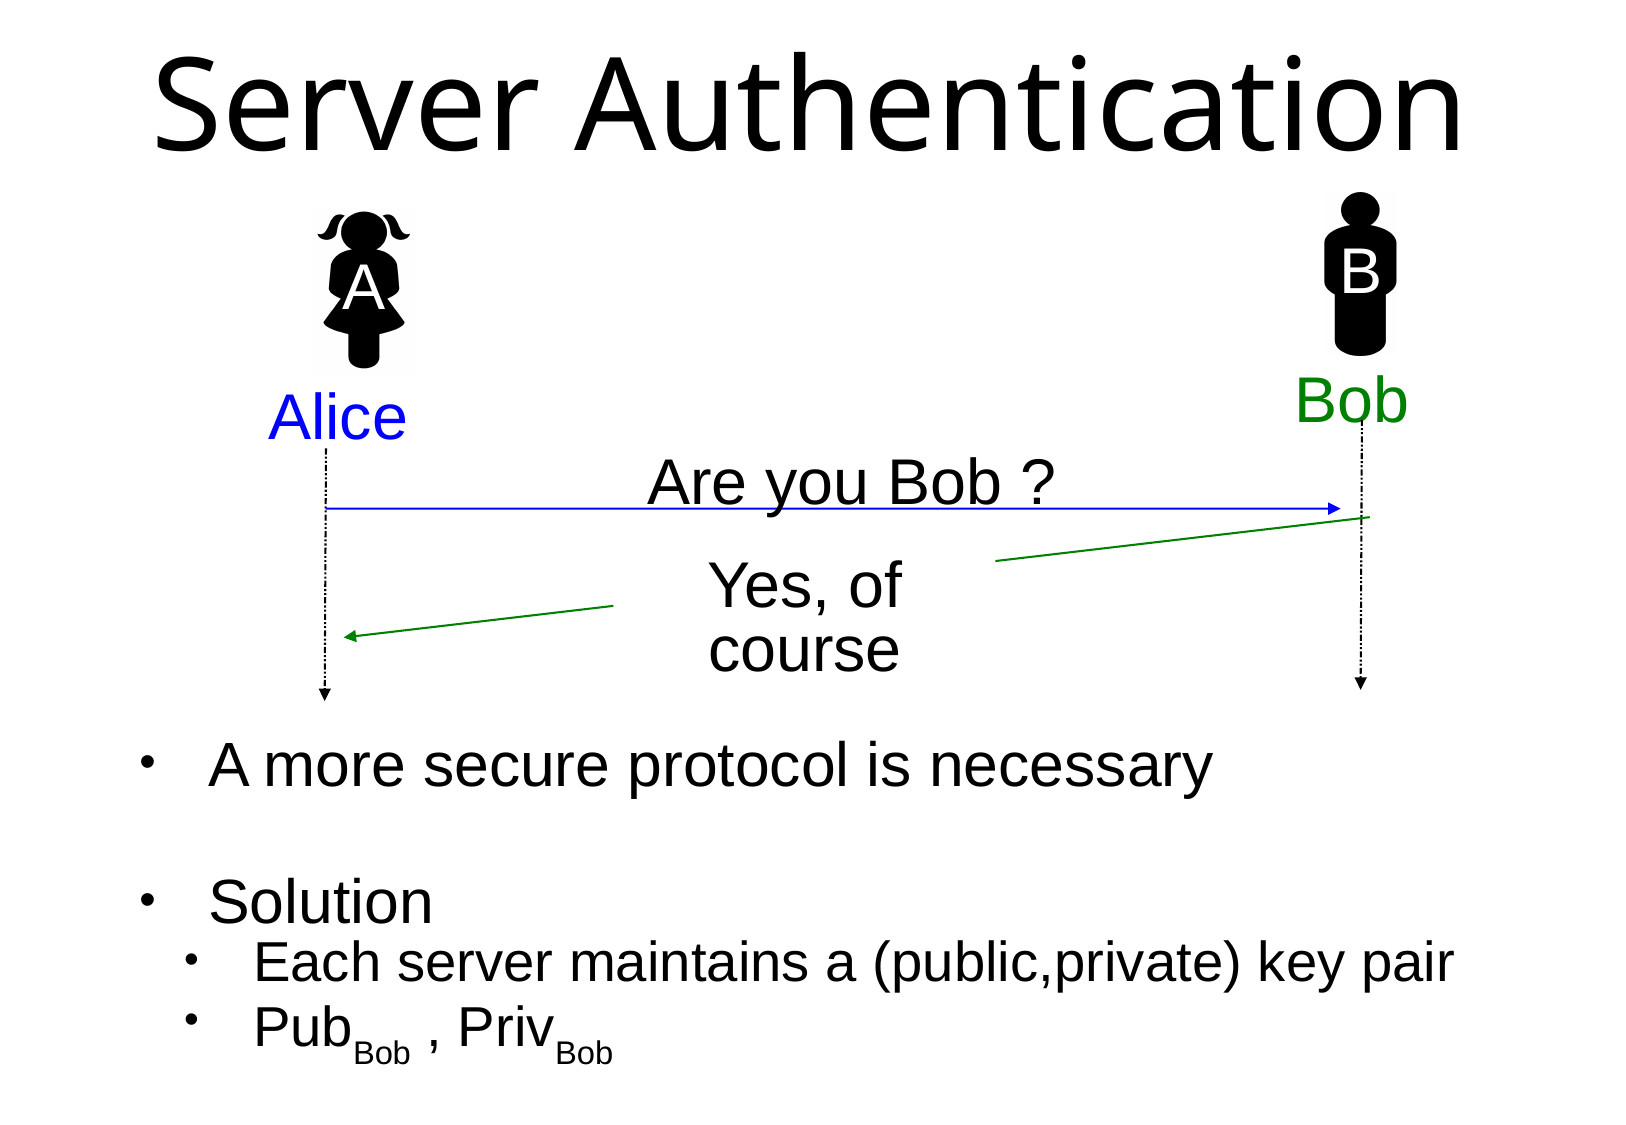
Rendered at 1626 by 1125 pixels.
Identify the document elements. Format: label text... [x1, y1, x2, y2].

text_box Bob [1294, 371, 1409, 436]
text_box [1324, 192, 1398, 356]
text_box A more secure protocol is necessary Solution Each server maintains a (public,private) key pair PubBob , PrivBob [128, 737, 1456, 1060]
text_box [318, 687, 331, 701]
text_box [343, 516, 1370, 638]
text_box Alice [268, 388, 409, 453]
title Server Authentication [100, 0, 1522, 198]
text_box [325, 452, 1341, 509]
text_box [1354, 674, 1367, 690]
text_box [312, 205, 415, 374]
